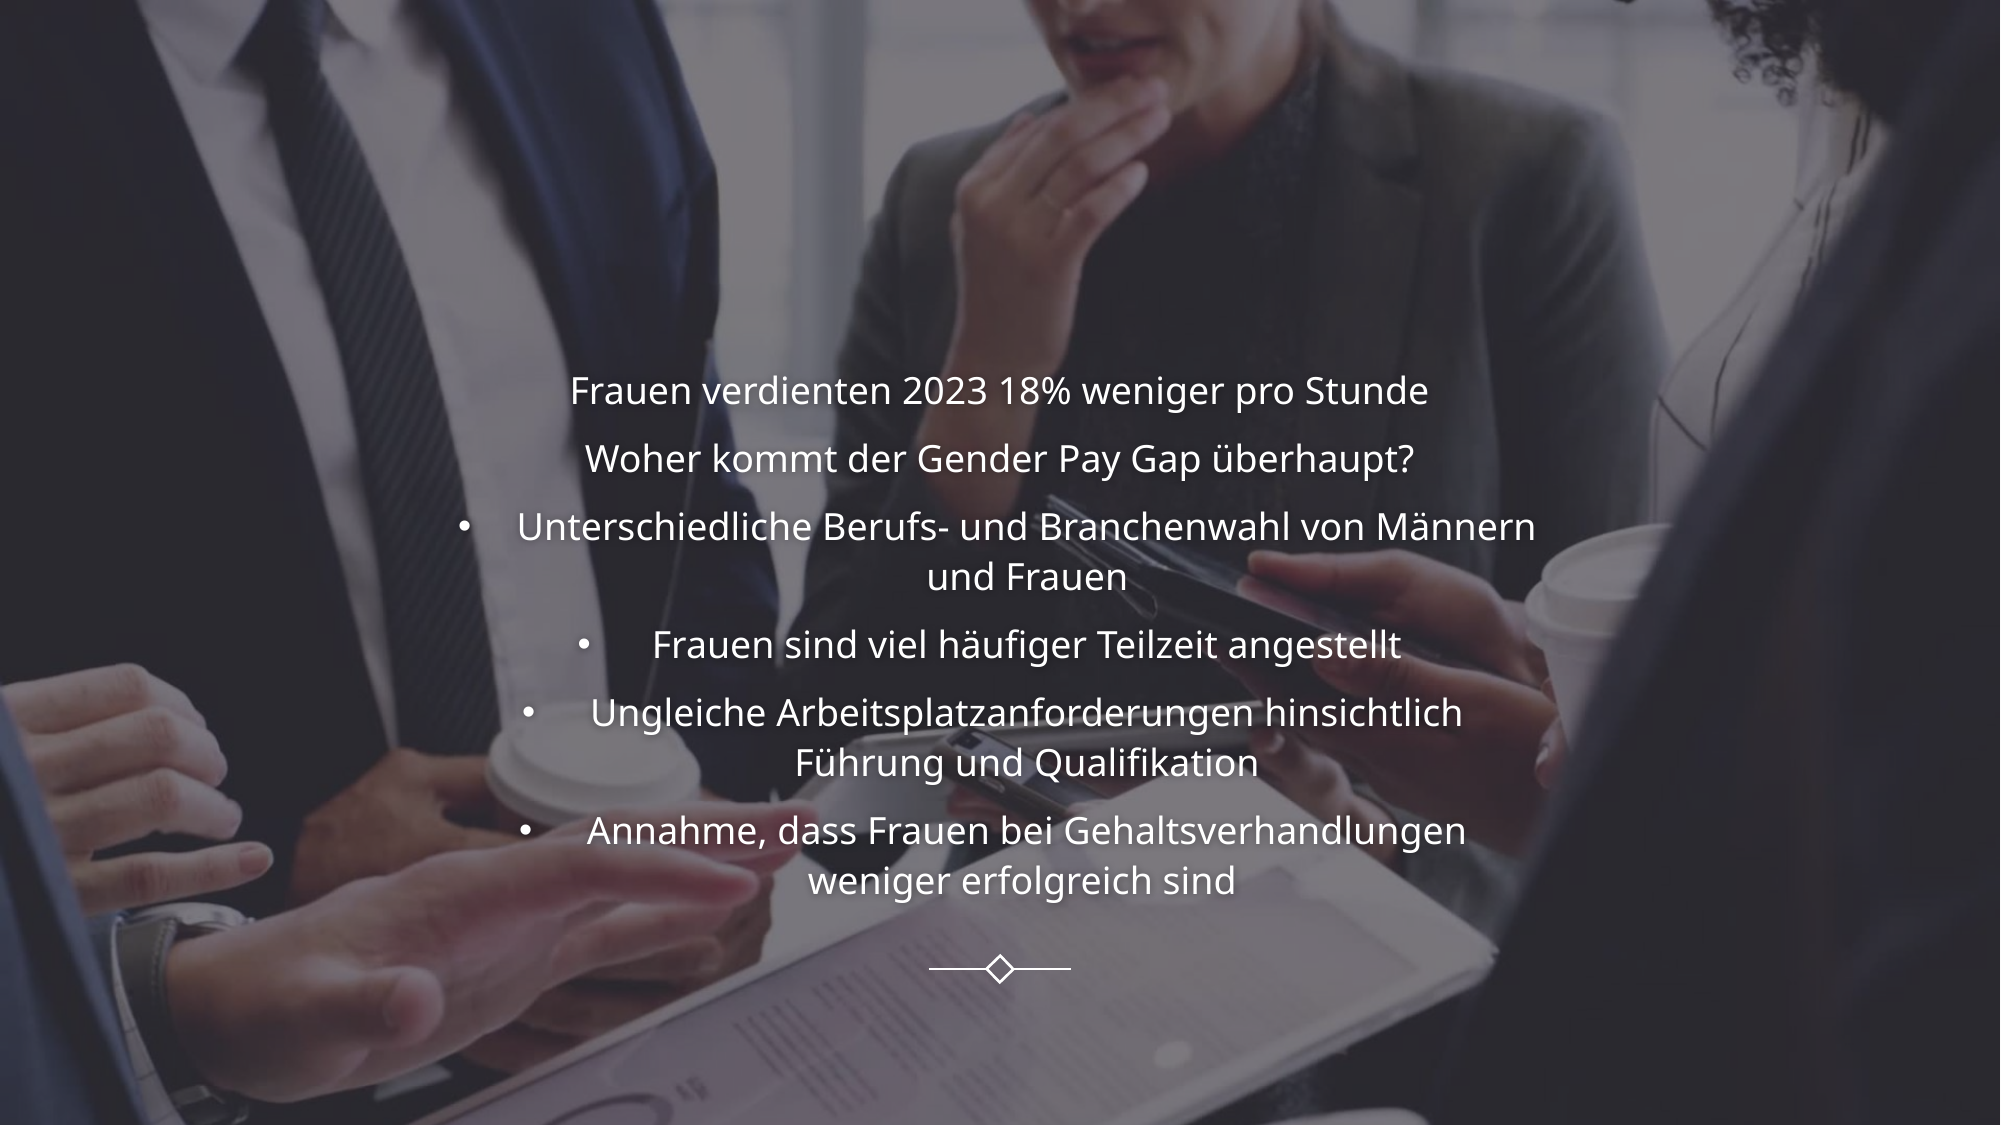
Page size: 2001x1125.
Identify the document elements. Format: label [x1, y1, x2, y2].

picture [0, 0, 2000, 1125]
text_box [928, 959, 1072, 979]
